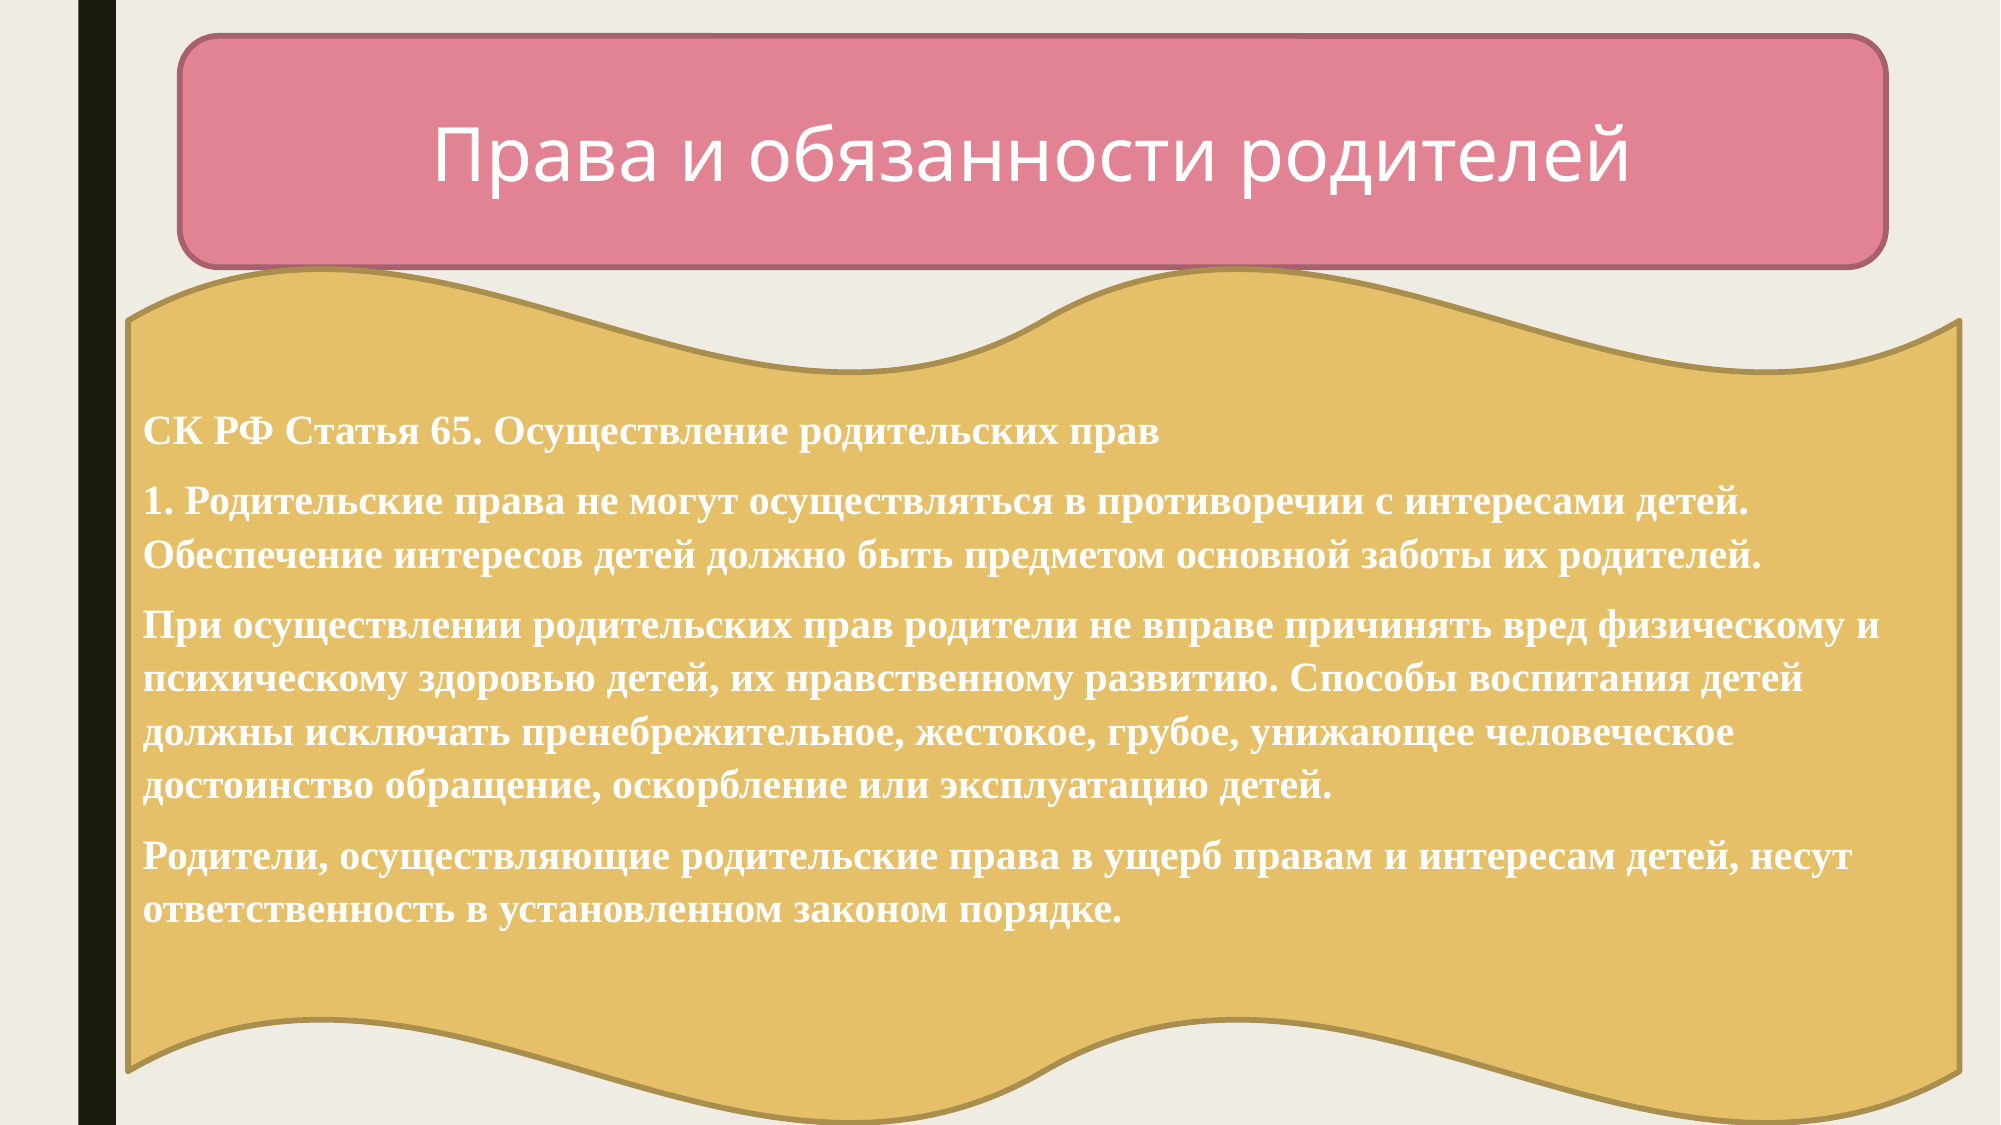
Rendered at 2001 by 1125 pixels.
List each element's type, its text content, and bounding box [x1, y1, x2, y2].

text_box СК РФ Статья 65. Осуществление родительских прав 1. Родительские права не могут осуществляться в противоречии с интересами детей. Обеспечение интересов детей должно быть предметом основной заботы их родителей. При осуществлении родительских прав родители не вправе причинять вред физическому и психическому здоровью детей, их нравственному развитию. Способы воспитания детей должны исключать пренебрежительное, жестокое, грубое, унижающее человеческое достоинство обращение, оскорбление или эксплуатацию детей. Родители, осуществляющие родительские права в ущерб правам и интересам детей, несут ответственность в установленном законом порядке. [125, 266, 1963, 1125]
text_box Права и обязанности родителей [176, 32, 1889, 271]
